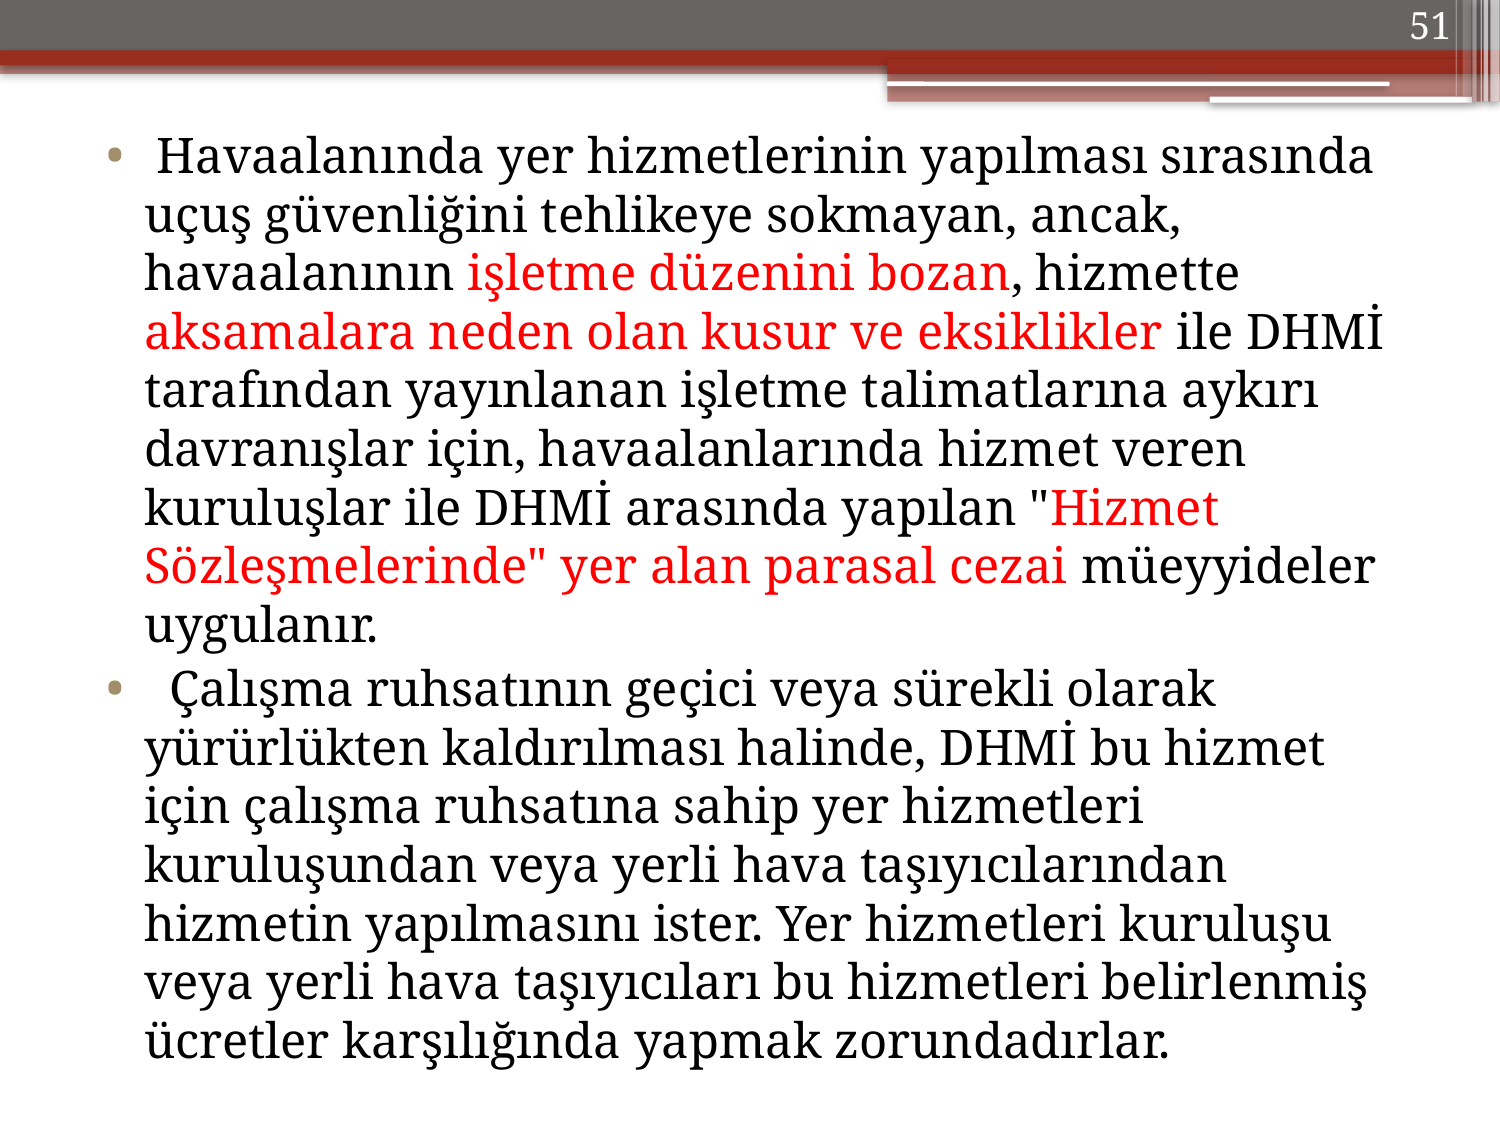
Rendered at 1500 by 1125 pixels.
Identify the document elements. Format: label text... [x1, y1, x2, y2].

slide_number 51 [1341, 0, 1466, 61]
list Havaalanında yer hizmetlerinin yapılması sırasında uçuş güvenliğini tehlikeye sokmayan, ancak, havaalanının işletme düzenini bozan, hizmette aksamalara neden olan kusur ve eksiklikler ile DHMİ tarafından yayınlanan işletme talimatlarına aykırı davranışlar için, havaalanlarında hizmet veren kuruluşlar ile DHMİ arasında yapılan "Hizmet Sözleşmelerinde" yer alan parasal cezai müeyyideler uygulanır. Çalışma ruhsatının geçici veya sürekli olarak yürürlükten kaldırılması halinde, DHMİ bu hizmet için çalışma ruhsatına sahip yer hizmetleri kuruluşundan veya yerli hava taşıyıcılarından hizmetin yapılmasını ister. Yer hizmetleri kuruluşu veya yerli hava taşıyıcıları bu hizmetleri belirlenmiş ücretler karşılığında yapmak zorundadırlar. [75, 117, 1425, 1079]
